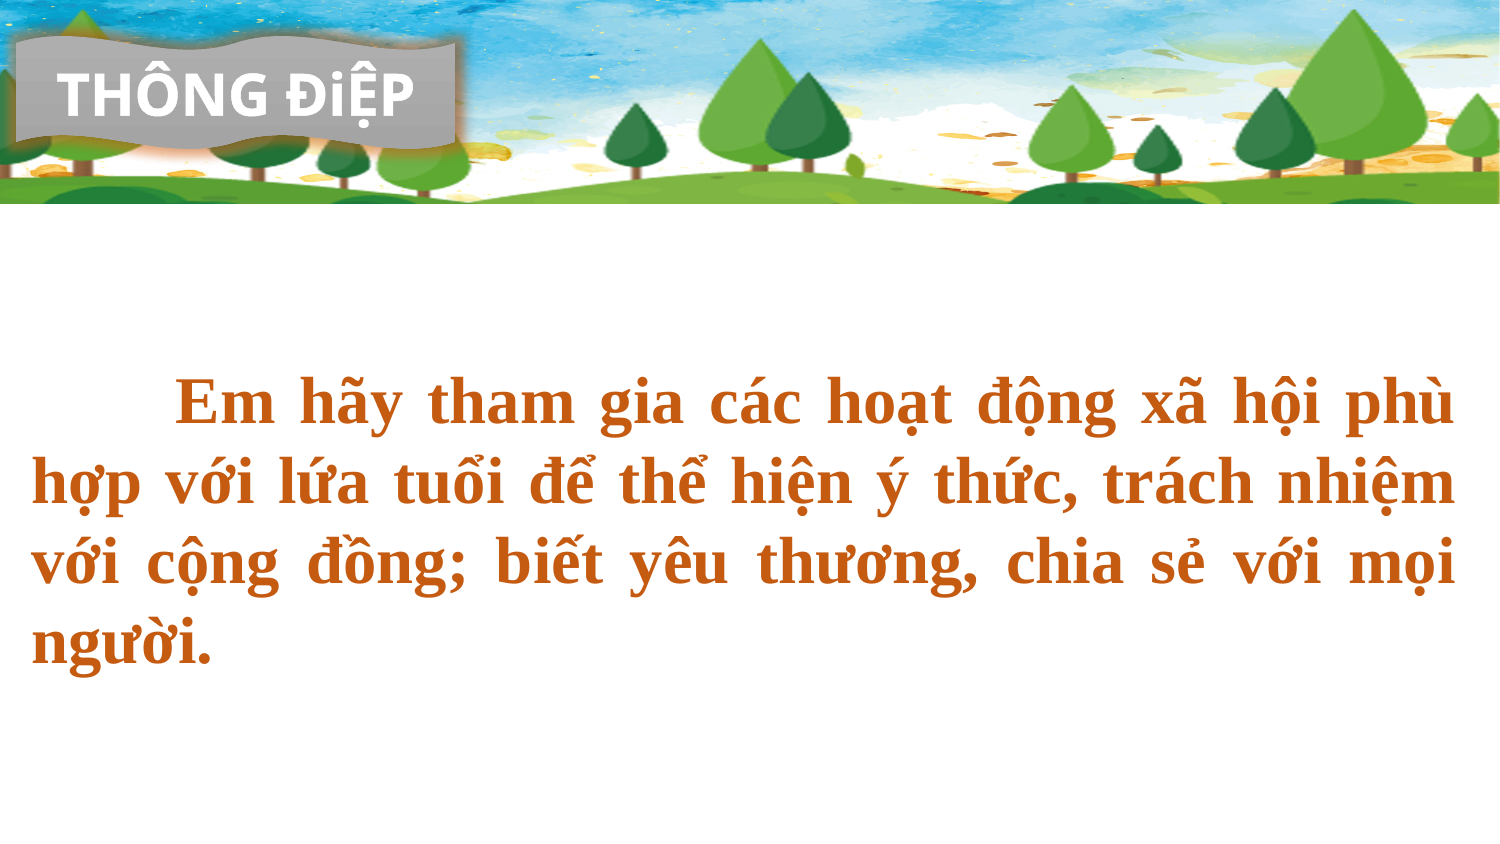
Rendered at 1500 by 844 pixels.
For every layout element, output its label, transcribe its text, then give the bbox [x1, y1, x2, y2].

picture [0, 0, 1500, 204]
text_box Em hãy tham gia các hoạt động xã hội phù hợp với lứa tuổi để thể hiện ý thức, trách nhiệm với cộng đồng; biết yêu thương, chia sẻ với mọi người. [16, 349, 1473, 684]
